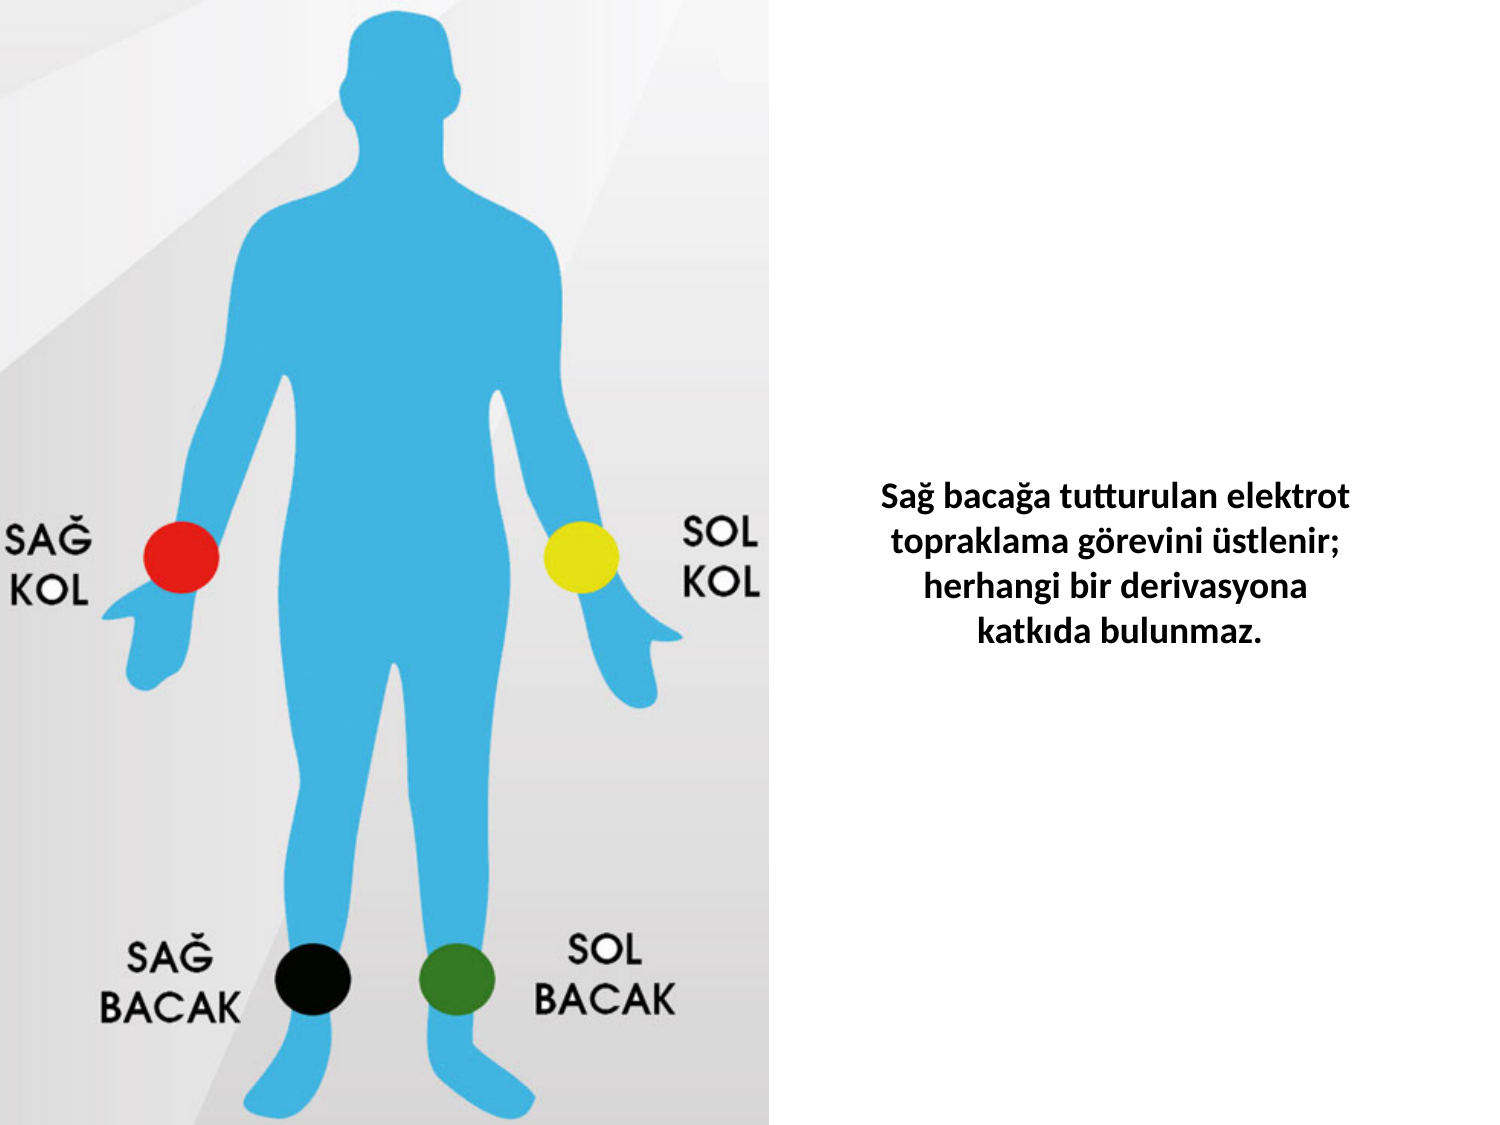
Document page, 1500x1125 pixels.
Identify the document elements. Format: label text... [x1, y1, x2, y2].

picture [0, 0, 769, 1125]
text_box Sağ bacağa tutturulan elektrot topraklama görevini üstlenir; herhangi bir derivasyona katkıda bulunmaz. [865, 463, 1375, 659]
